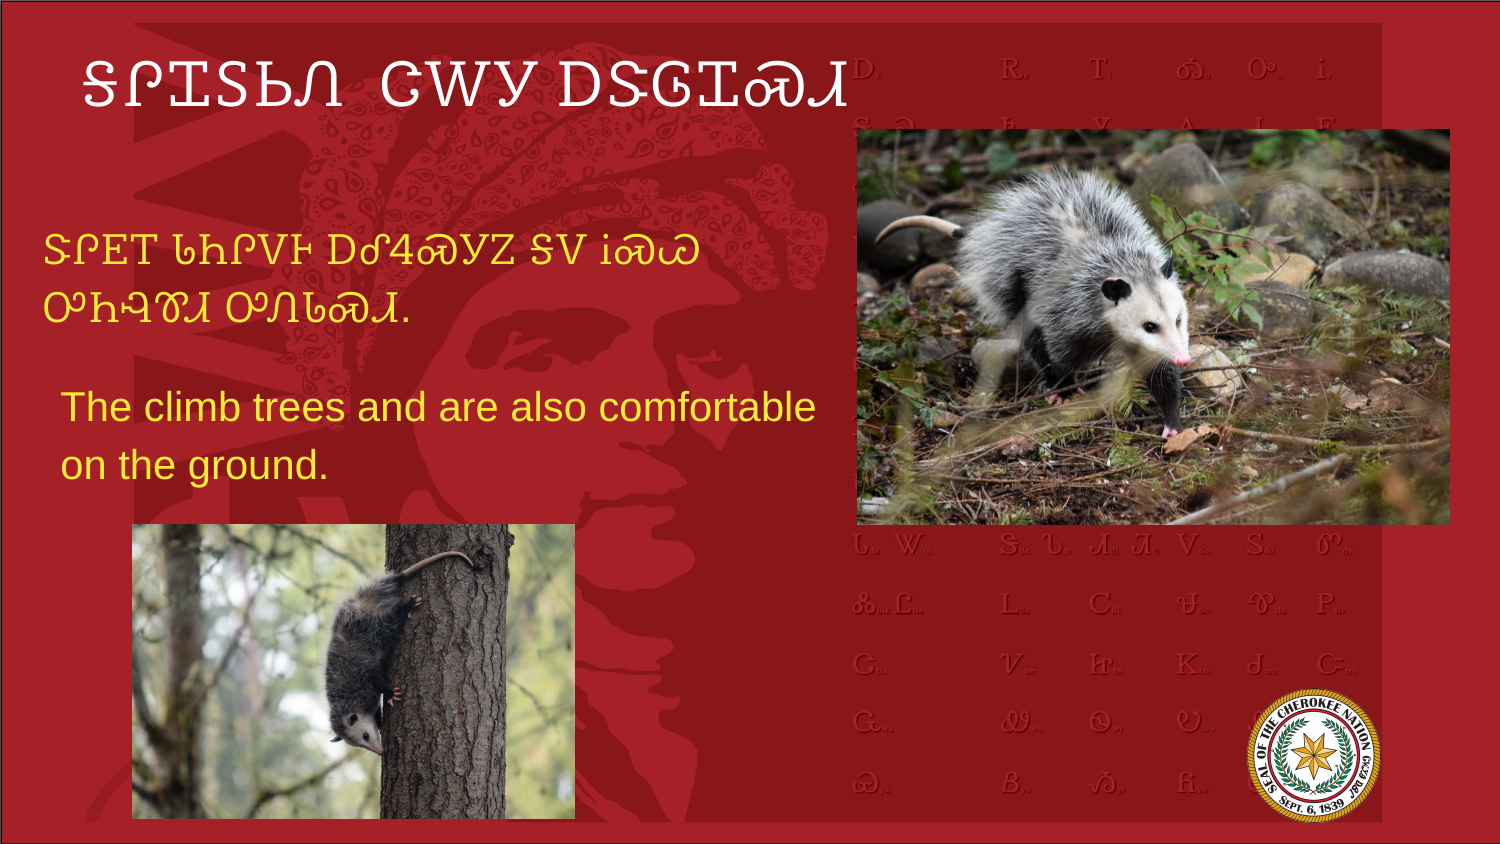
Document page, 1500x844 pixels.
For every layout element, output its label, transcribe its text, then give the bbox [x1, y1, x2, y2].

picture [0, 0, 1500, 844]
list The climb trees and are also comfortable on the ground. [45, 357, 851, 500]
list ᏕᎵᎬᎢ ᏓᏂᎵᏙᎰ ᎠᎴᏎᏍᎩᏃ ᎦᏙ ᎥᏍᏊ ᎤᏂᎸᏈᏗ ᎤᏁᏓᏍᏗ. [26, 200, 839, 343]
title ᎦᎵᏆᏚᏏᏁ ᏣᎳᎩ ᎠᏕᎶᏆᏍᏗ [63, 21, 1437, 134]
